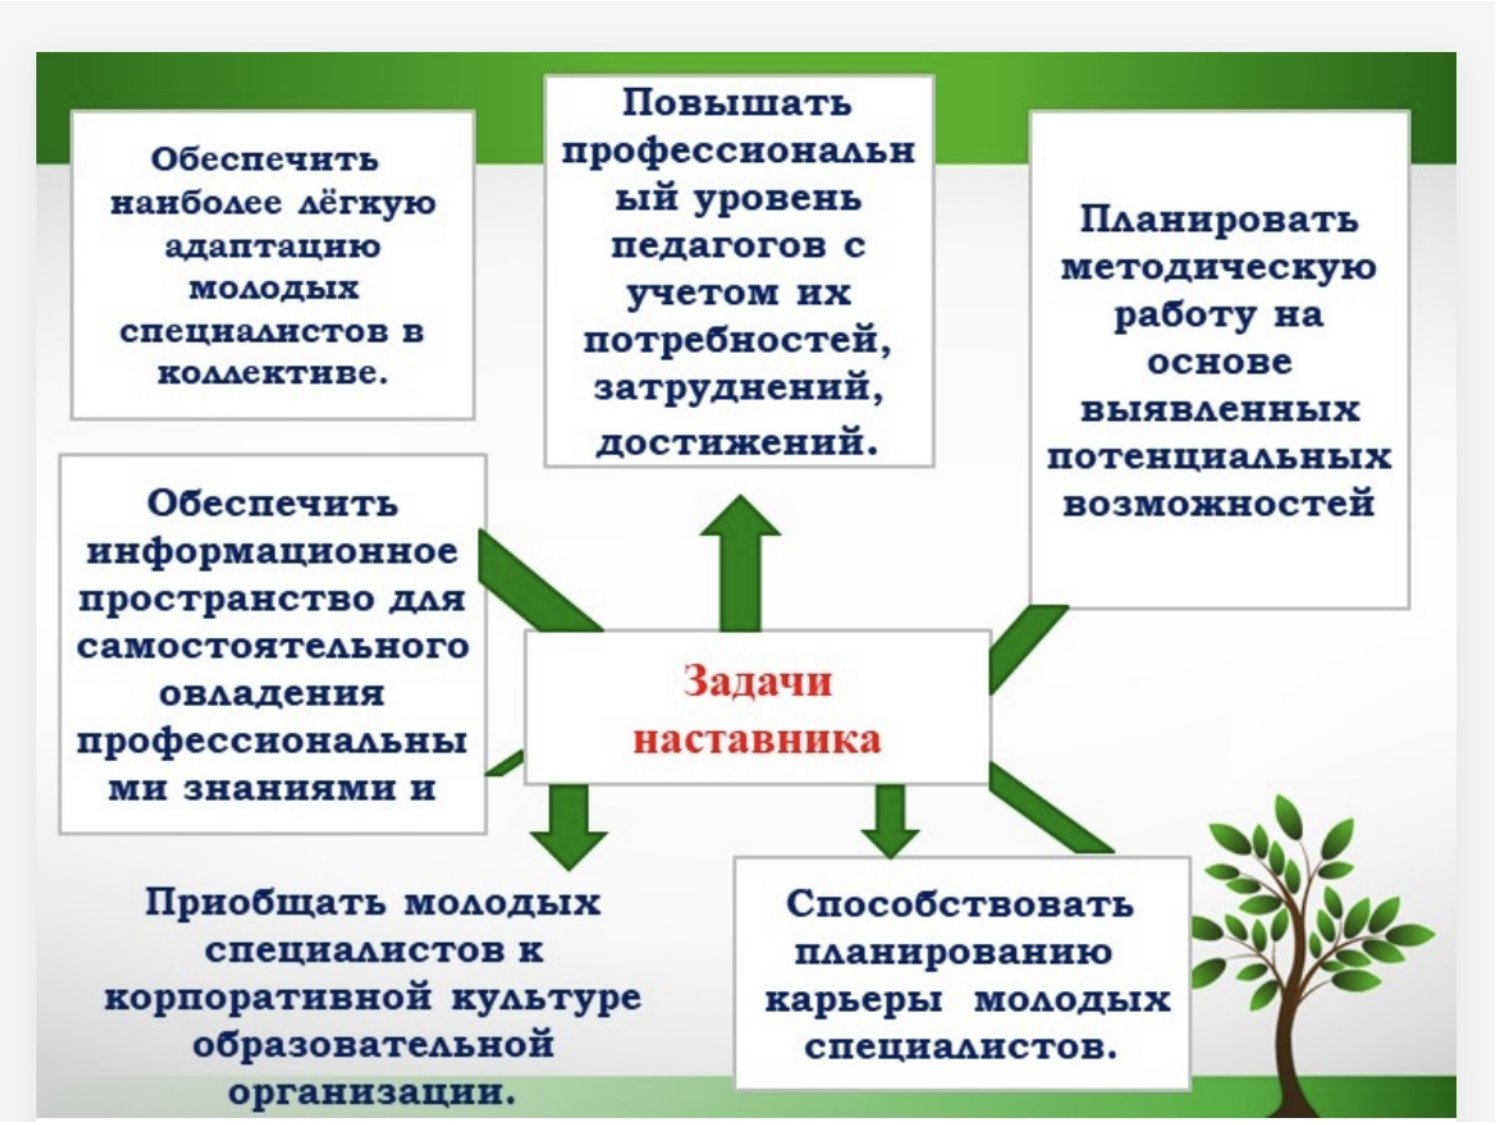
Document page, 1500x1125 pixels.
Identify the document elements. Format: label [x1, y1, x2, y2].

list [0, 1, 1495, 1122]
